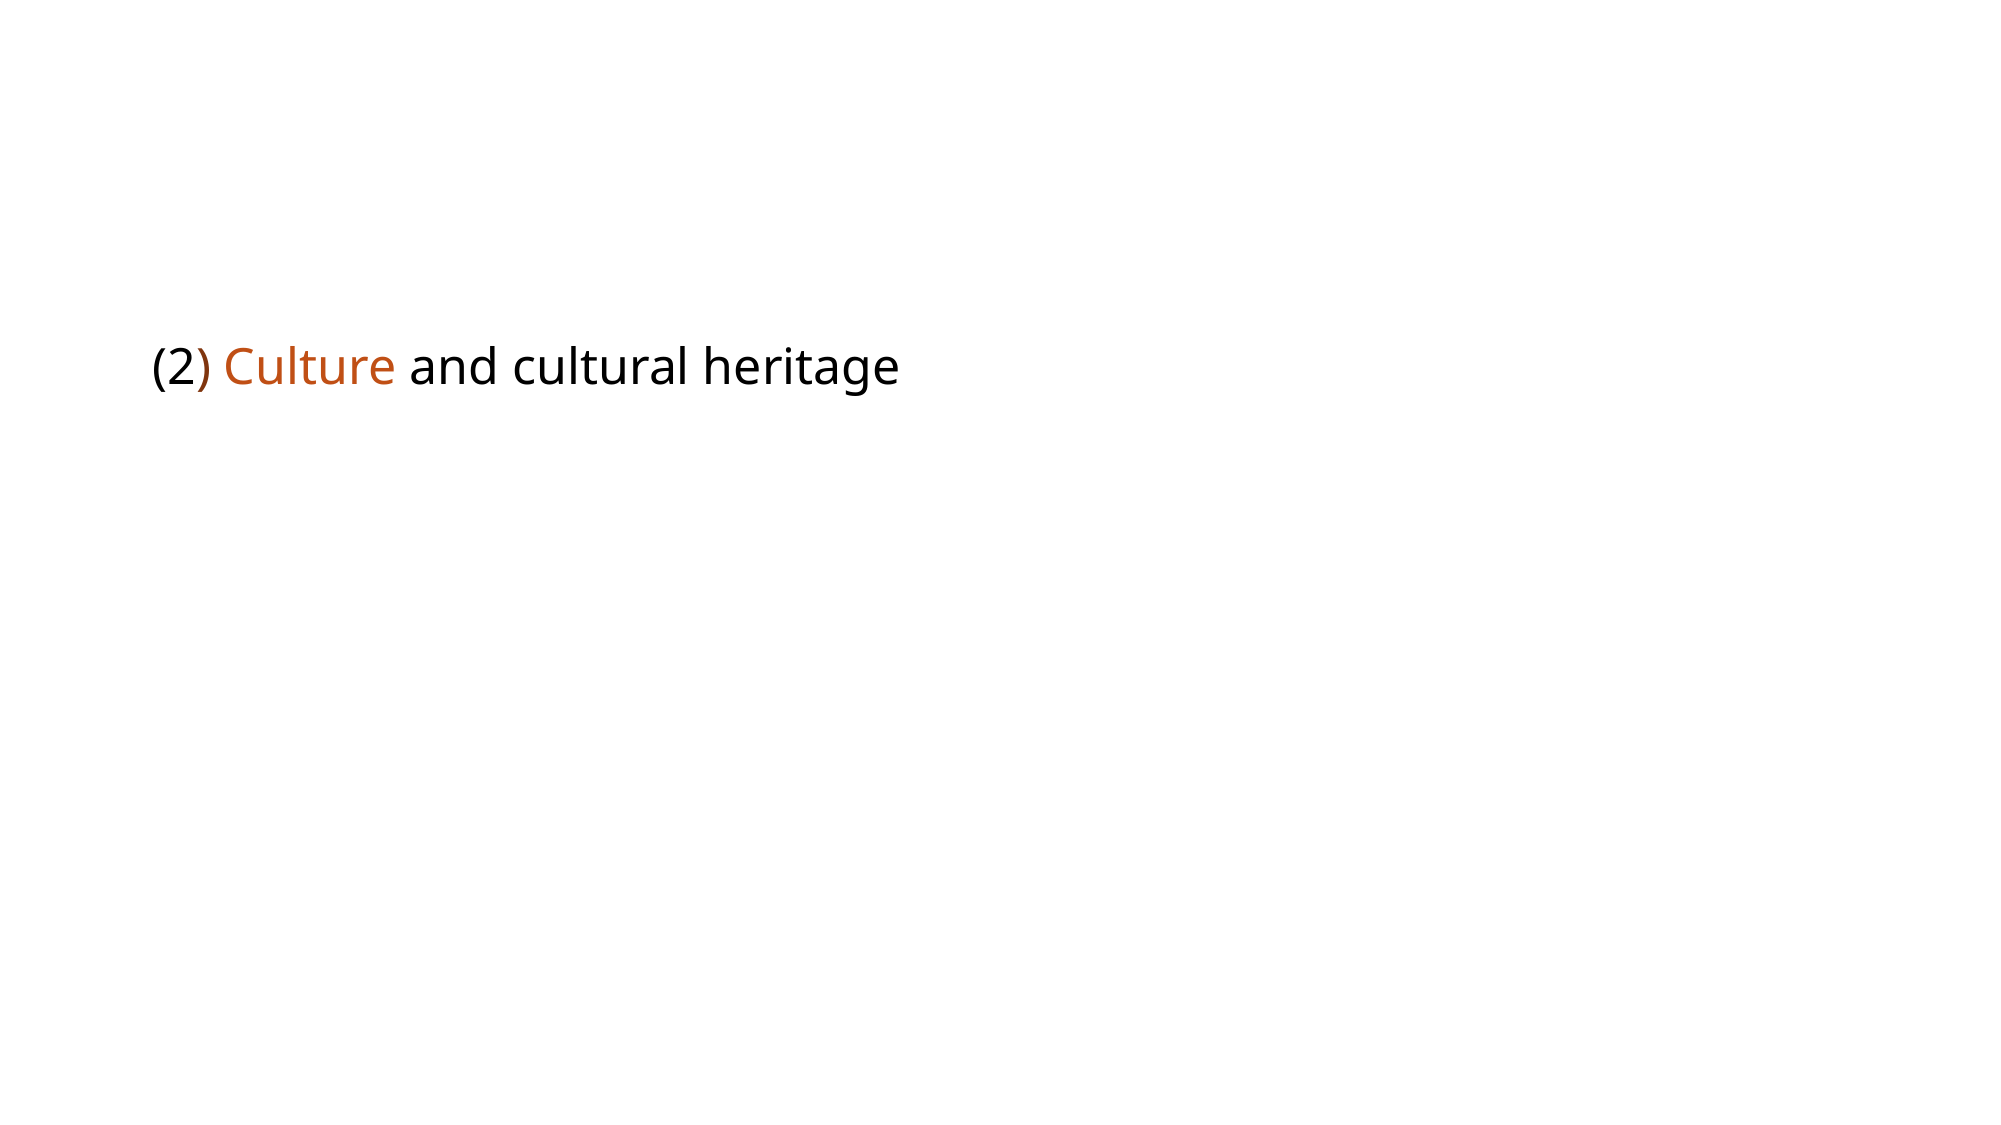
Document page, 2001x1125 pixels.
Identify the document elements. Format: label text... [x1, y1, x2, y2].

title (2) Culture and cultural heritage [137, 59, 1863, 676]
